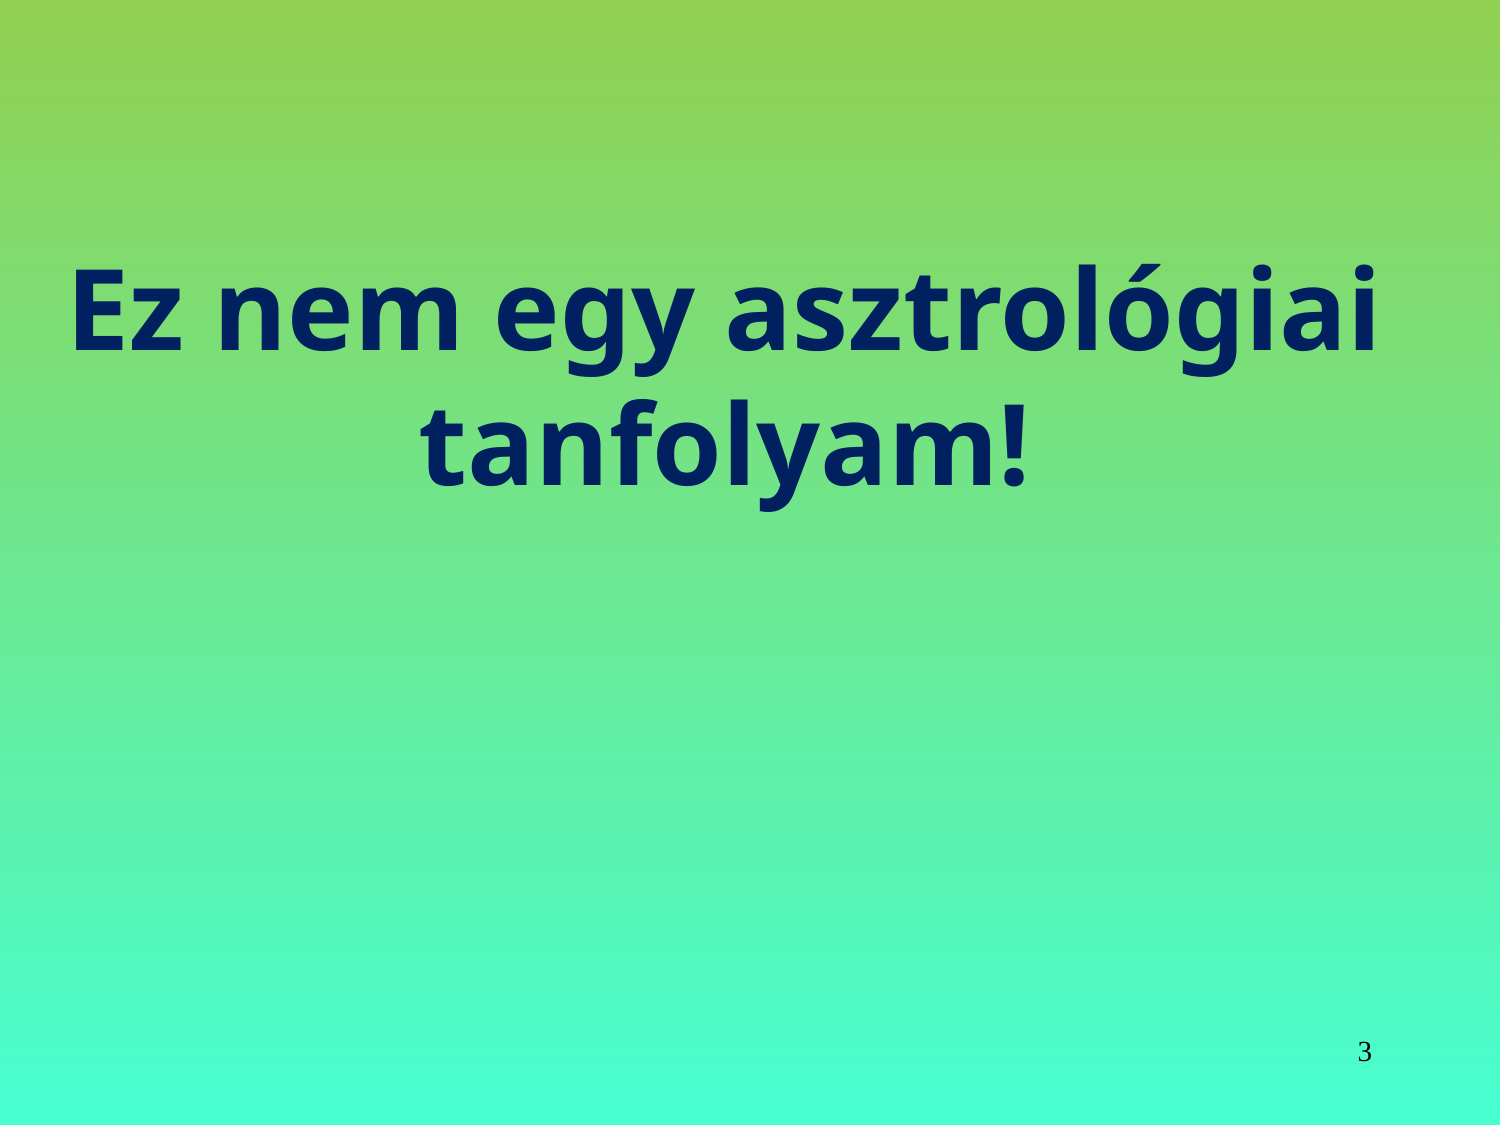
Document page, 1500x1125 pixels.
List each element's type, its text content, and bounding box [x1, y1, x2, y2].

slide_number 3 [1074, 1025, 1388, 1100]
title Ez nem egy asztrológiai tanfolyam! [0, 299, 1475, 445]
